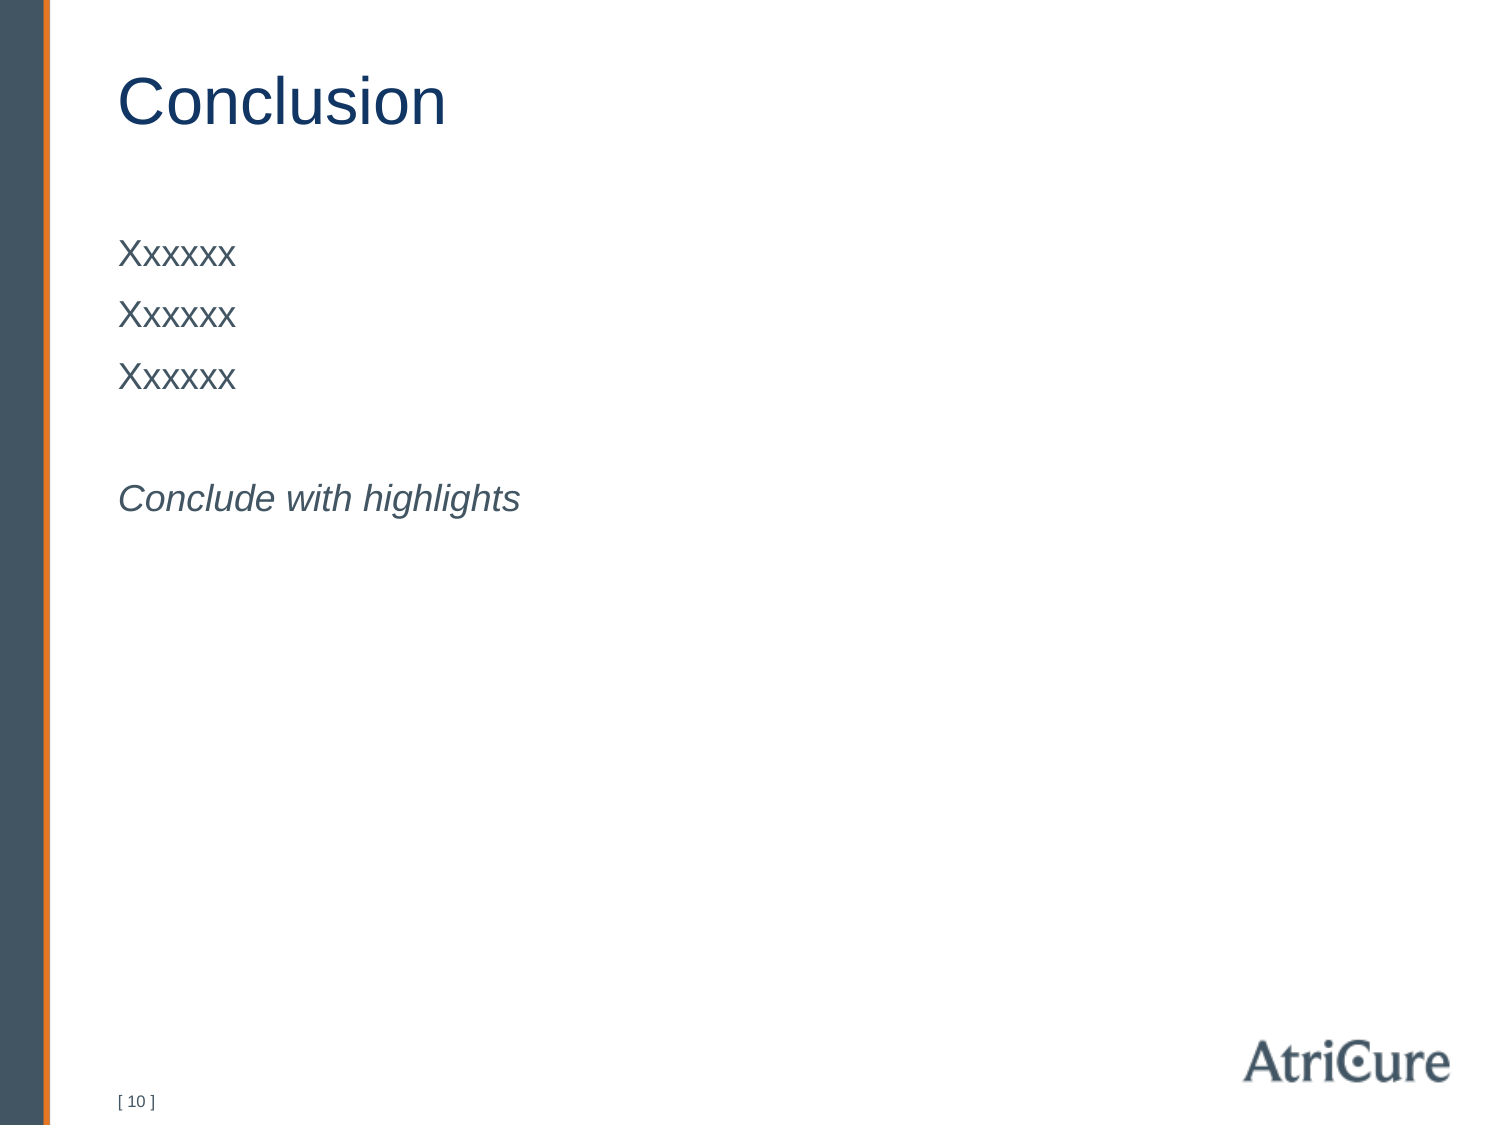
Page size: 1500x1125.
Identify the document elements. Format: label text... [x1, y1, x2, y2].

list Xxxxxx Xxxxxx Xxxxxx Conclude with highlights [103, 226, 1397, 1014]
title Conclusion [103, 59, 1397, 226]
